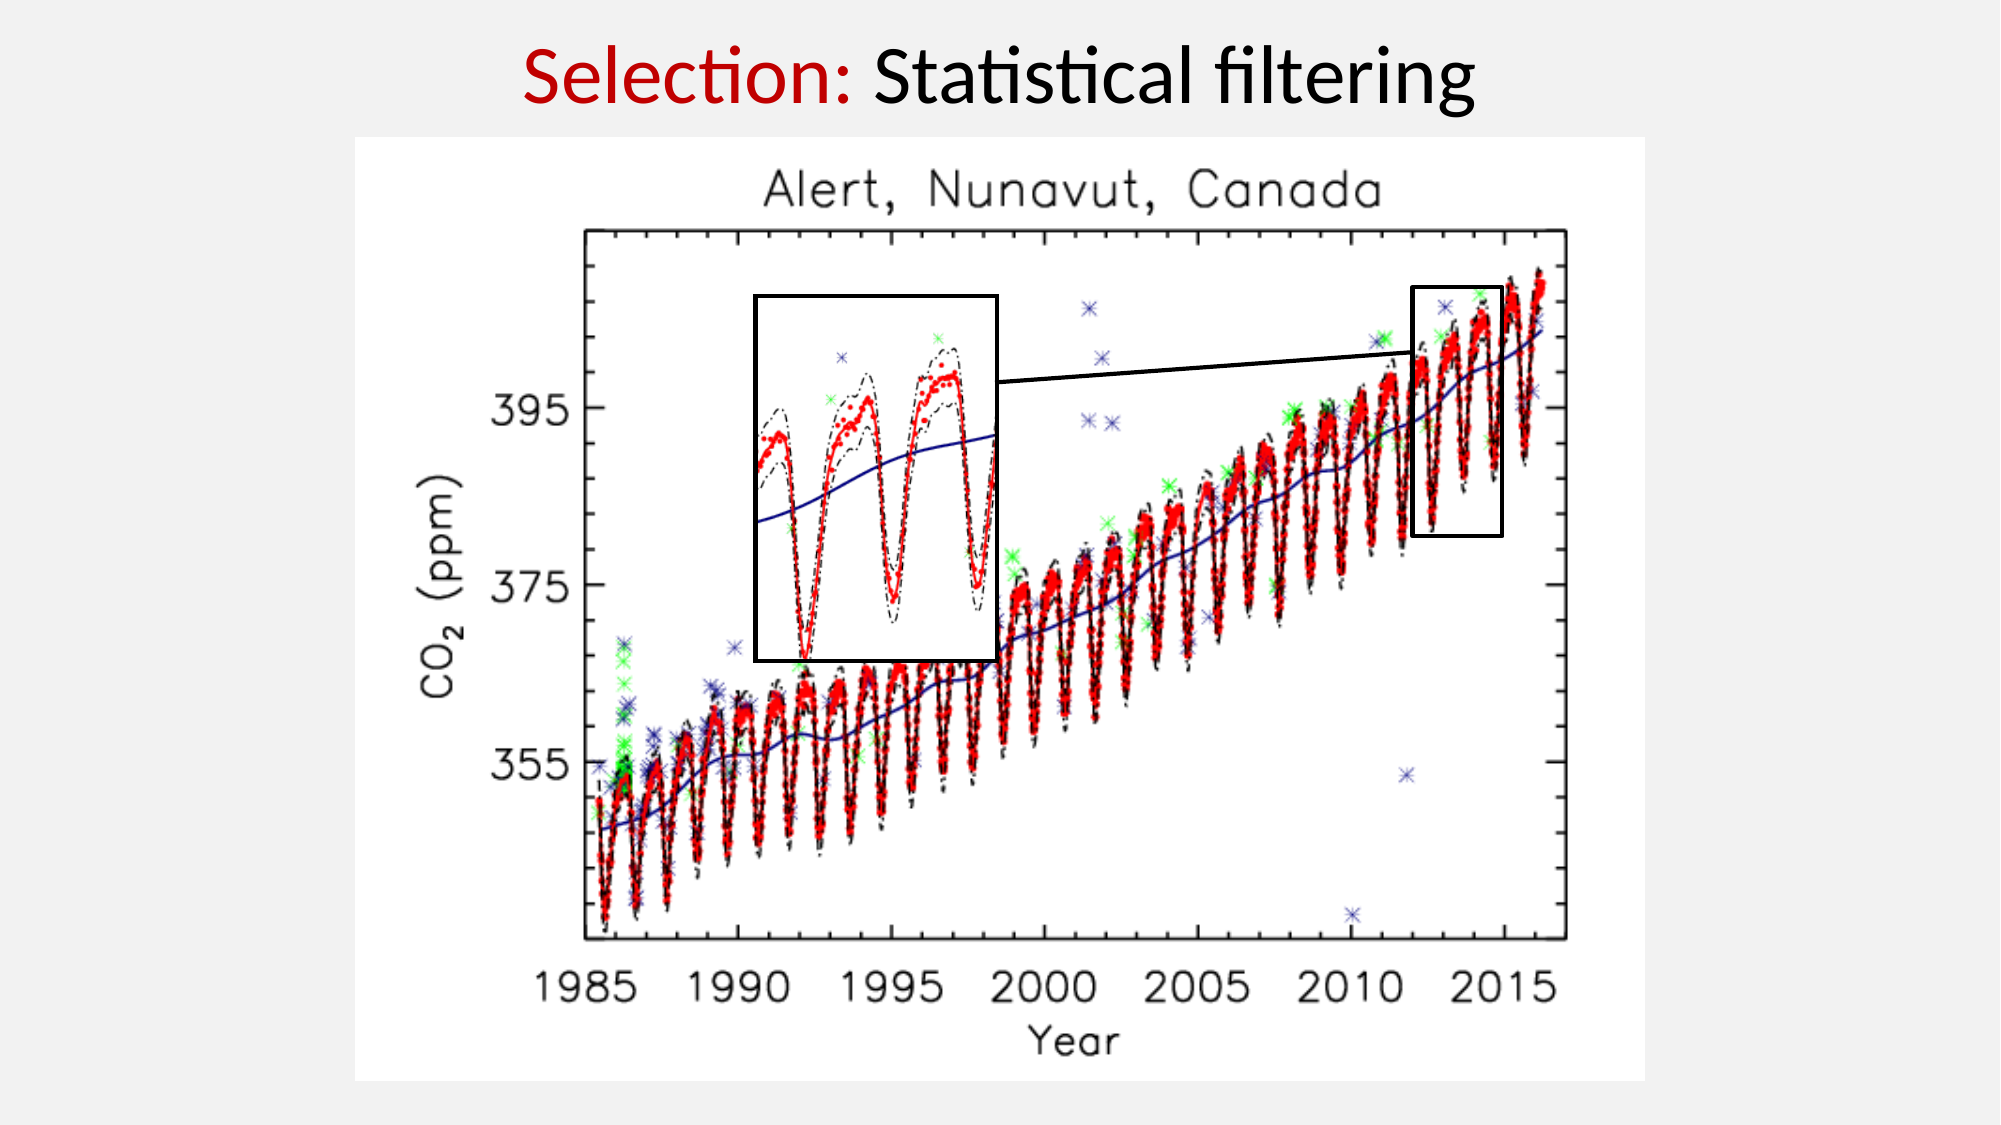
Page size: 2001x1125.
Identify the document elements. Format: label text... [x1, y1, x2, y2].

picture [355, 137, 1645, 1082]
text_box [994, 351, 1413, 383]
title Selection: Statistical filtering [324, 3, 1675, 138]
